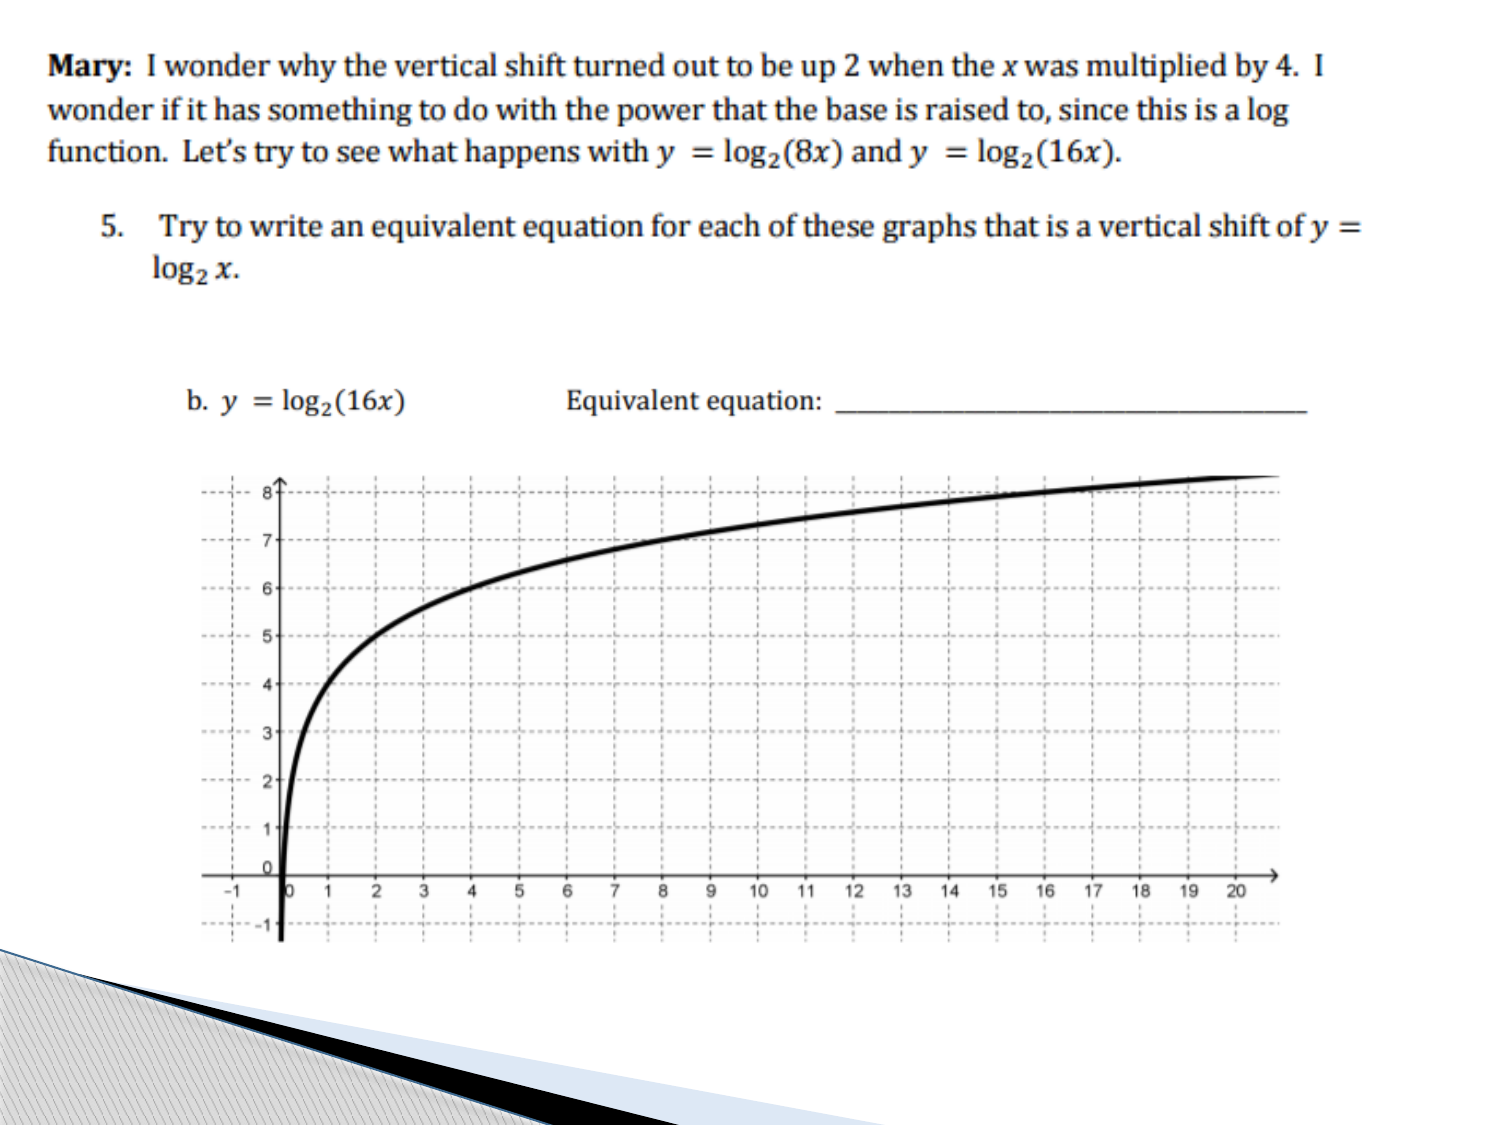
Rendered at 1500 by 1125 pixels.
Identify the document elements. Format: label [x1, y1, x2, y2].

picture [37, 37, 1376, 305]
picture [145, 352, 1371, 965]
